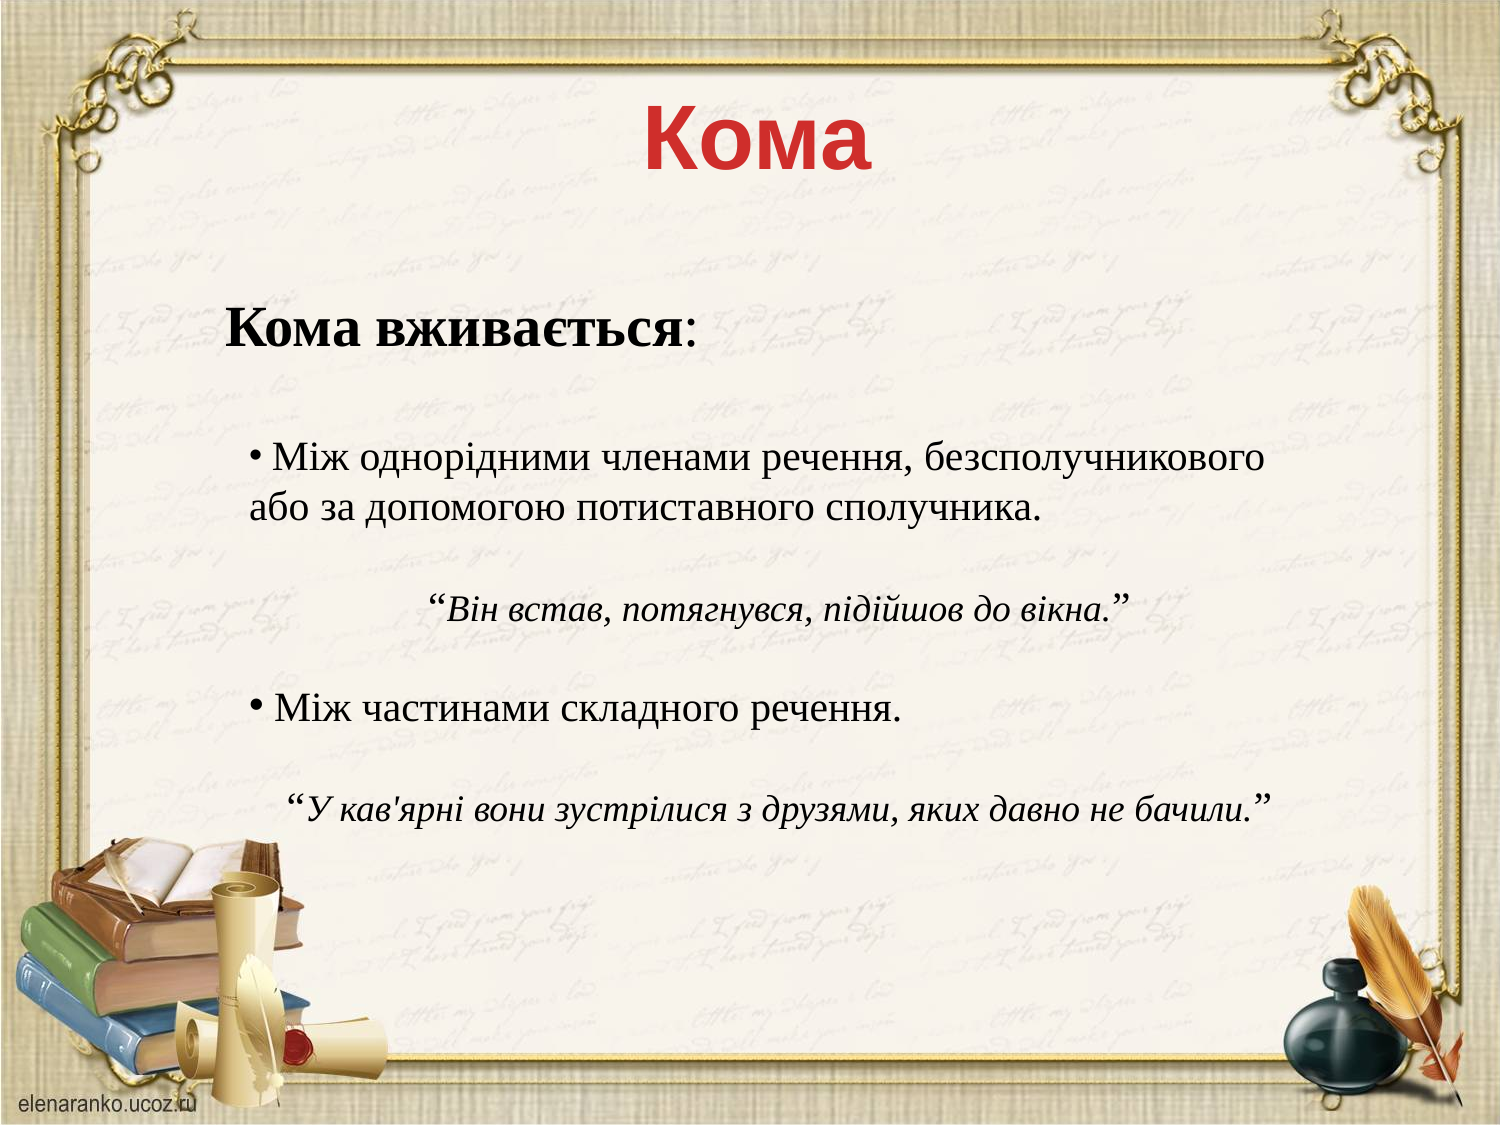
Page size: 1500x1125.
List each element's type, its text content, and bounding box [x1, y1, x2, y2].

text_box Кома [81, 70, 1432, 258]
text_box Між однорідними членами речення, безсполучникового або за допомогою потиставного сполучника. “Він встав, потягнувся, підійшов до вікна.” Між частинами складного речення. “У кав'ярні вони зустрілися з друзями, яких давно не бачили.” [234, 421, 1325, 837]
text_box Кома вживається: [210, 281, 739, 366]
picture [0, 0, 1500, 1125]
